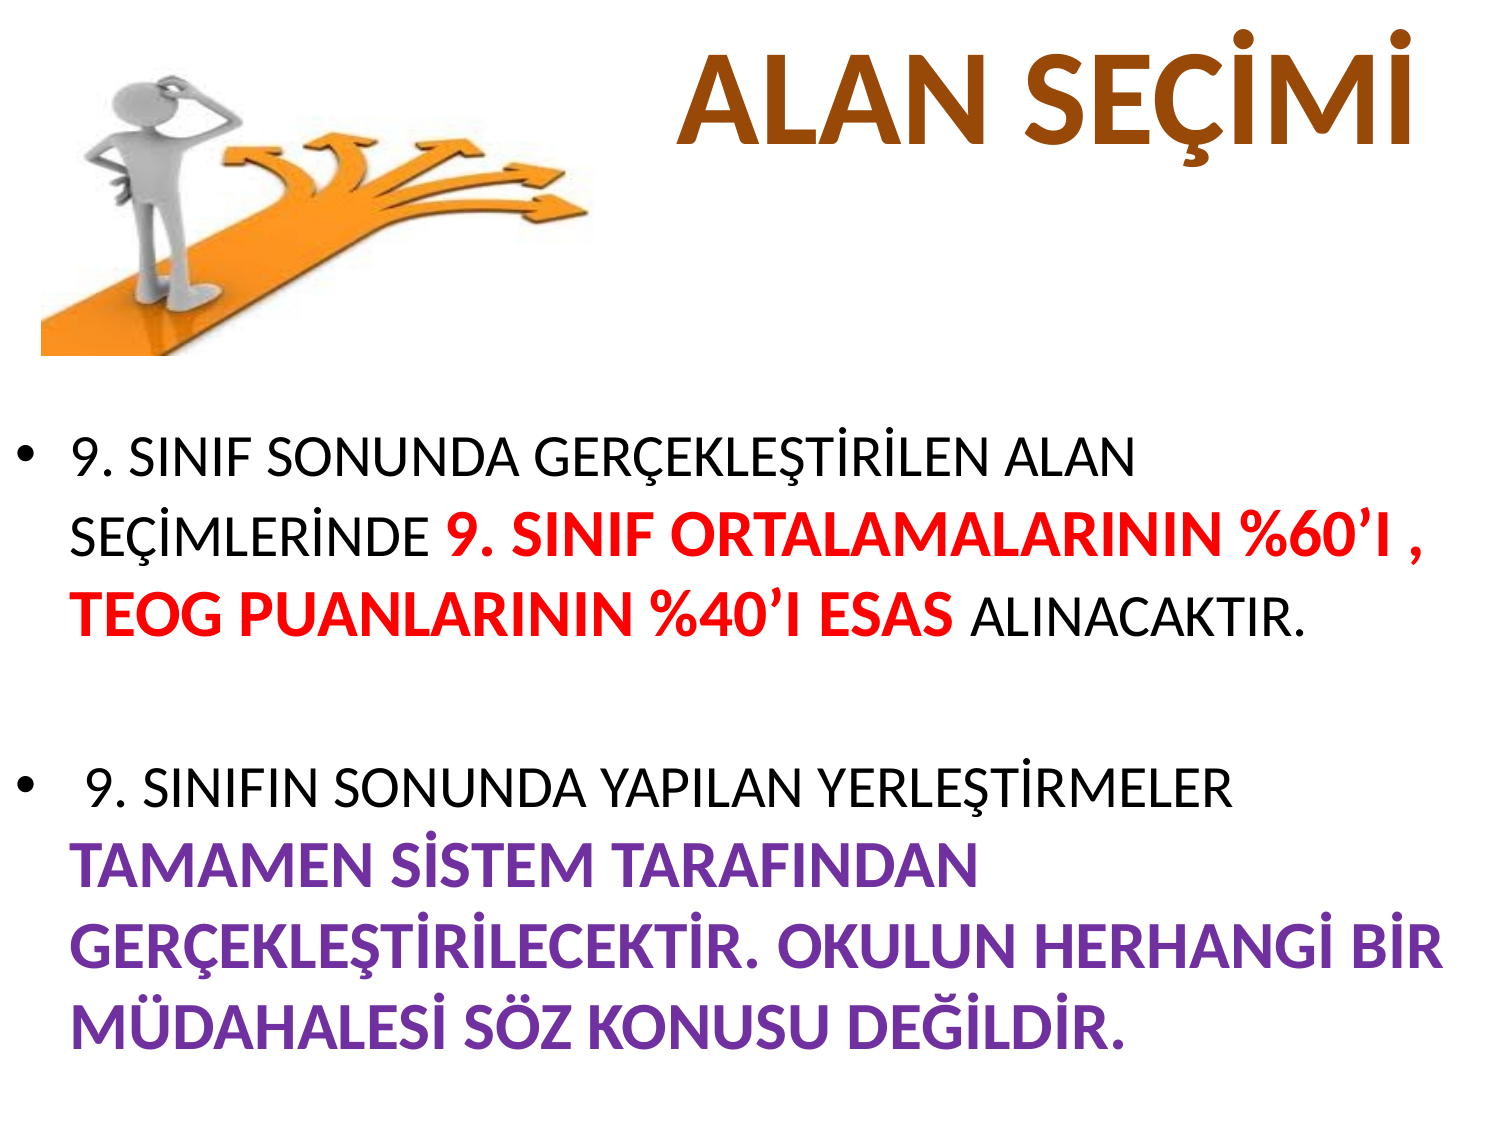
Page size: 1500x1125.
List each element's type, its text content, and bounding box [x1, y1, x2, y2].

title ALAN SEÇİMİ [626, 78, 1500, 266]
list 9. SINIF SONUNDA GERÇEKLEŞTİRİLEN ALAN SEÇİMLERİNDE 9. SINIF ORTALAMALARININ %60’I , TEOG PUANLARININ %40’I ESAS ALINACAKTIR. 9. SINIFIN SONUNDA YAPILAN YERLEŞTİRMELER TAMAMEN SİSTEM TARAFINDAN GERÇEKLEŞTİRİLECEKTİR. OKULUN HERHANGİ BİR MÜDAHALESİ SÖZ KONUSU DEĞİLDİR. [0, 408, 1471, 1125]
picture [41, 42, 621, 356]
